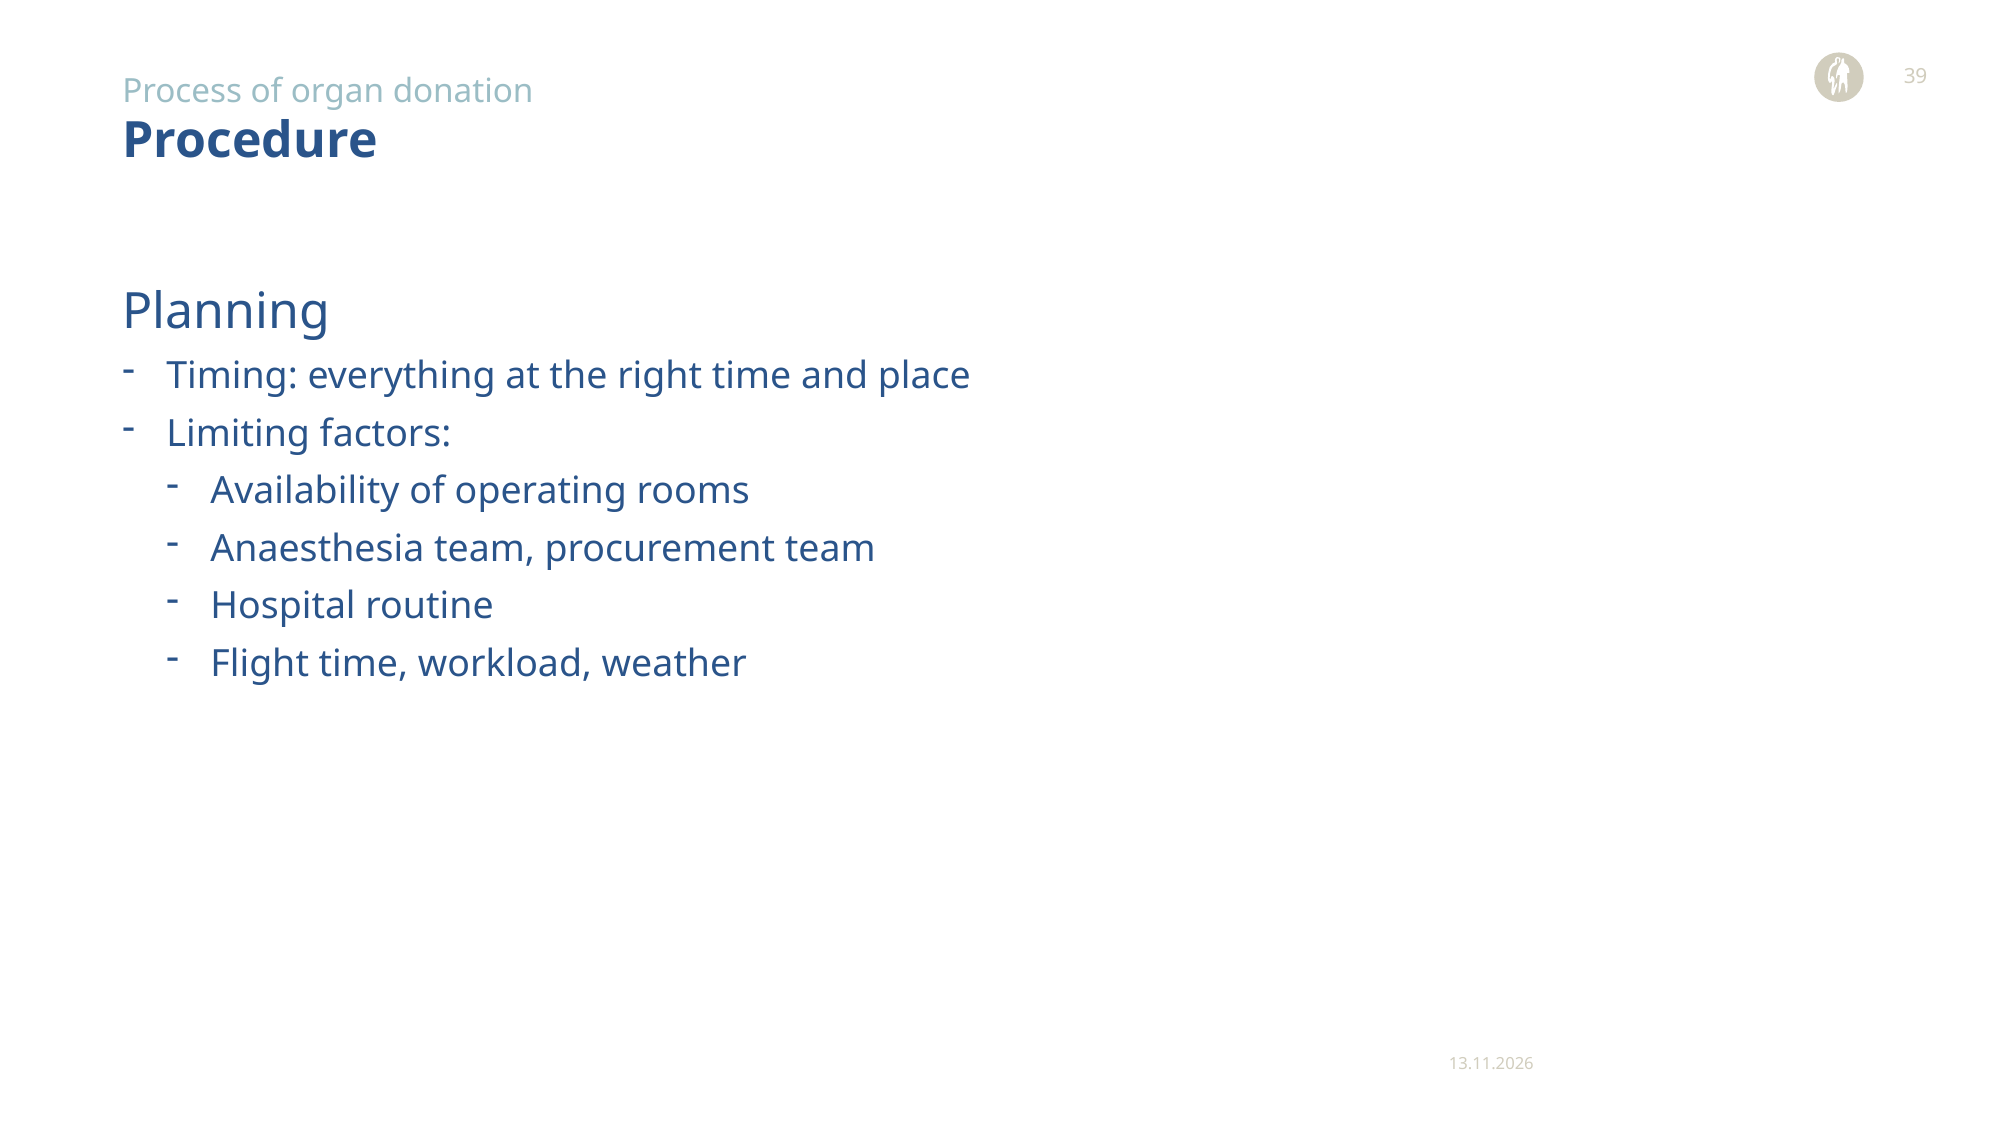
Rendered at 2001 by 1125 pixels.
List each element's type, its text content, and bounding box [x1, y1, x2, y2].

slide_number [1448, 1052, 1558, 1083]
slide_number 39 [1877, 62, 1928, 85]
title Procedure [122, 107, 1878, 173]
list Process of organ donation [122, 69, 977, 108]
list Planning Timing: everything at the right time and place Limiting factors: Availability of operating rooms Anaesthesia team, procurement team Hospital routine Flight time, workload, weather [122, 278, 1733, 1012]
